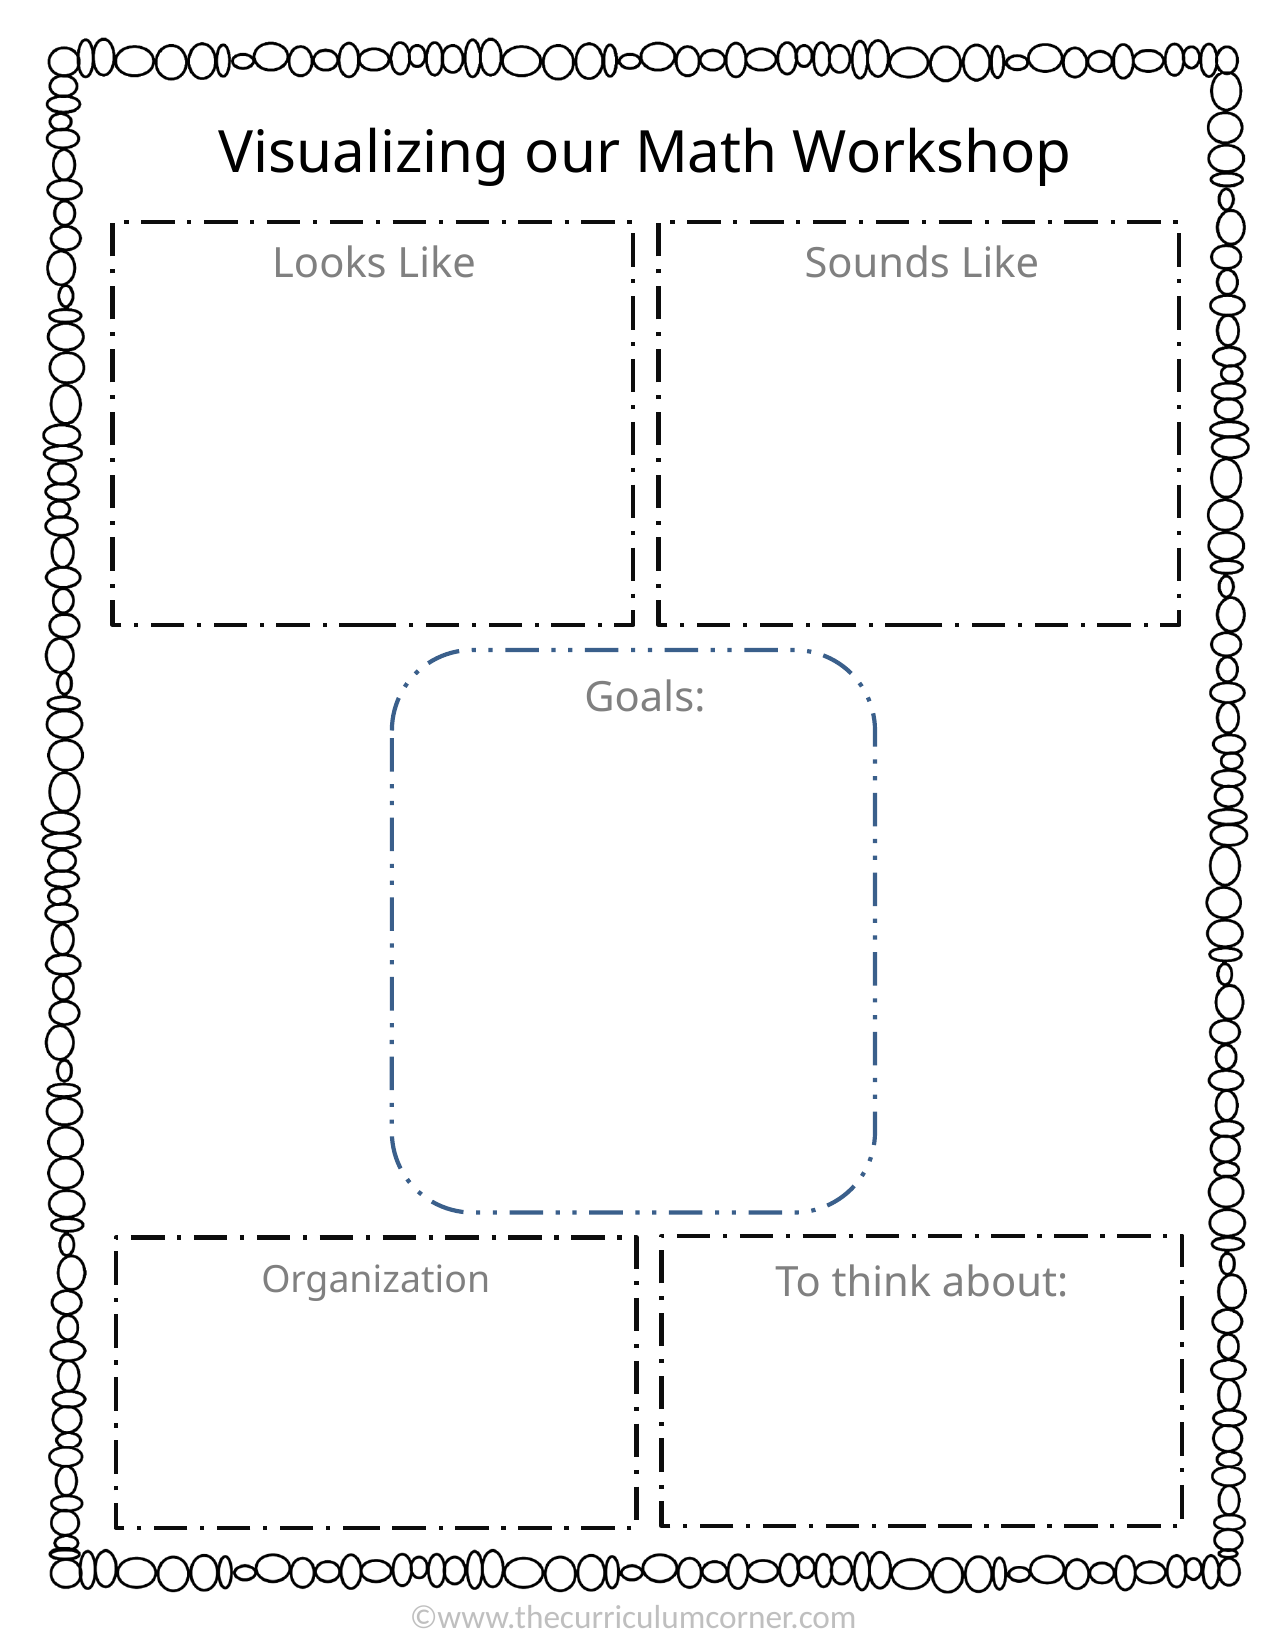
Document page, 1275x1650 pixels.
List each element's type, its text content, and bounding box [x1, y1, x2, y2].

text_box ©www.thecurriculumcorner.com [394, 1603, 872, 1643]
picture [40, 37, 1251, 1594]
